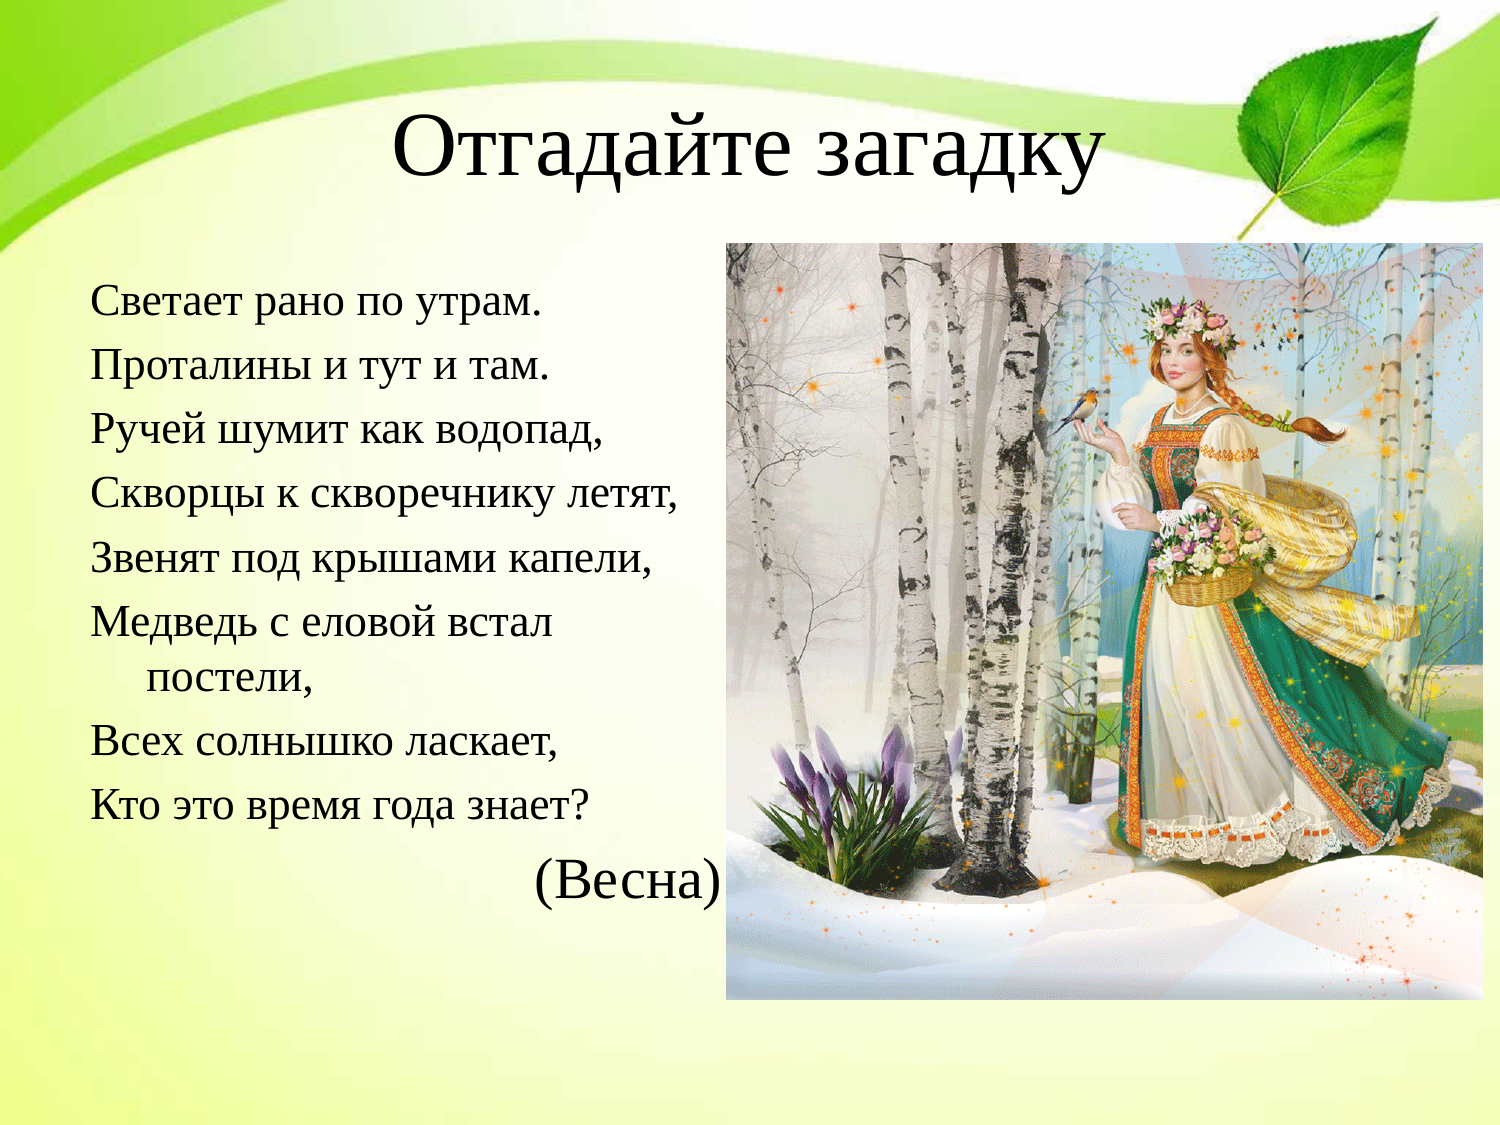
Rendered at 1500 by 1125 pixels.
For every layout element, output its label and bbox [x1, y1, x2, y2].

picture [0, 0, 1500, 1125]
list [726, 243, 1483, 1000]
